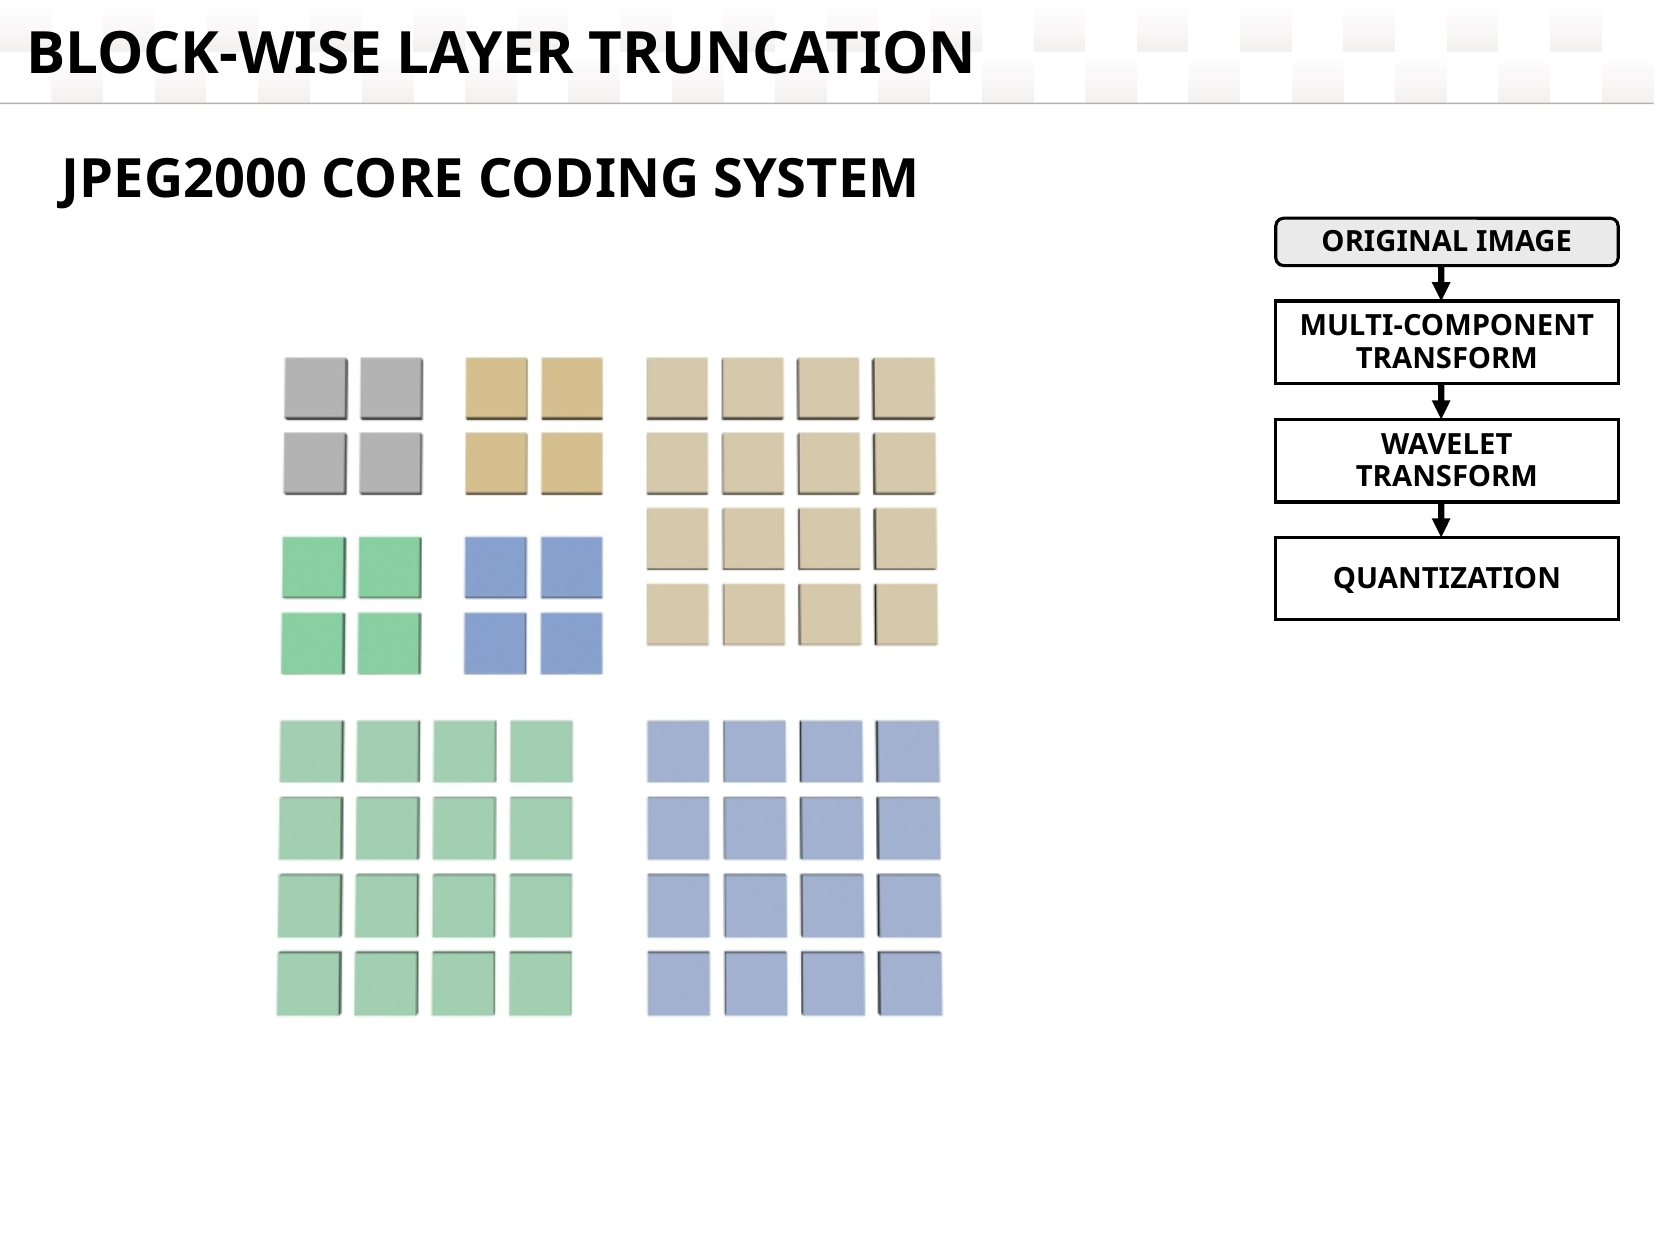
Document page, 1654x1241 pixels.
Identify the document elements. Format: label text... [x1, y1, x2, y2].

text_box BLOCK-WISE LAYER TRUNCATION [11, 7, 1217, 93]
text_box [1275, 383, 1619, 501]
picture [0, 206, 1251, 1145]
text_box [1275, 501, 1619, 621]
text_box ORIGINAL IMAGE [1275, 218, 1619, 263]
text_box JPEG2000 CORE CODING SYSTEM [47, 135, 1512, 216]
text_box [1275, 265, 1619, 383]
